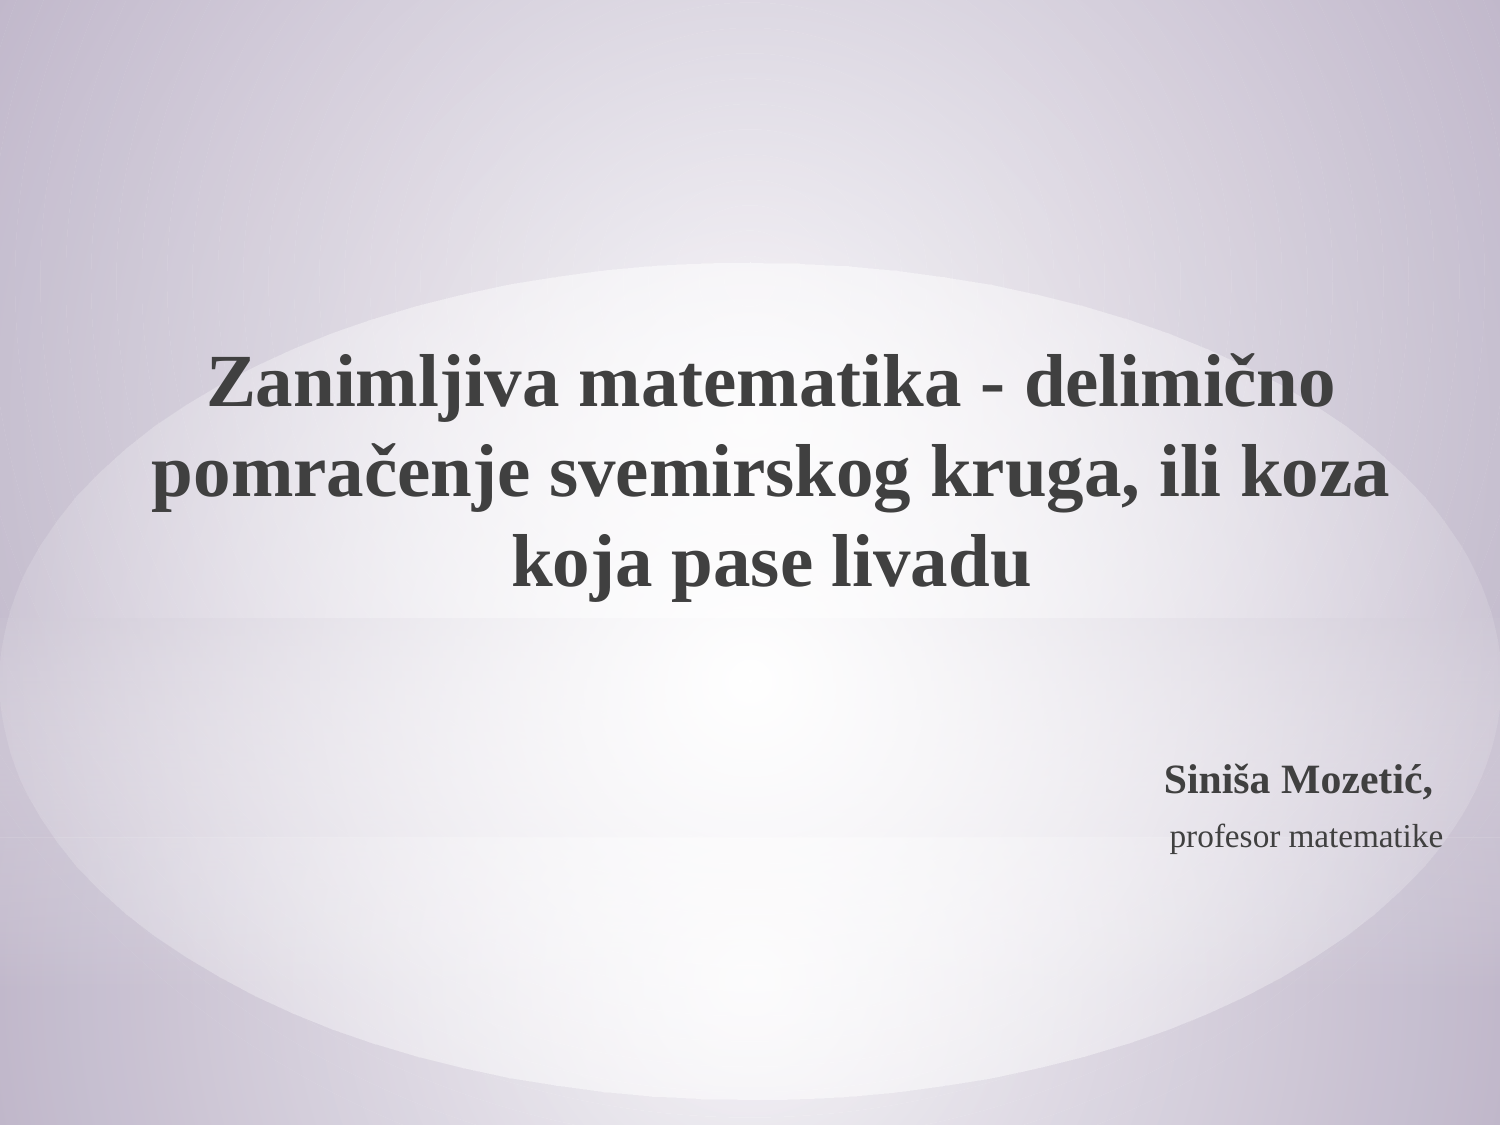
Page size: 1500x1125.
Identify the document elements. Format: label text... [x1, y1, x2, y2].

list Zanimljiva matematika - delimično pomračenje svemirskog kruga, ili koza koja pase livadu Siniša Mozetić, profesor matematike [76, 101, 1459, 1035]
